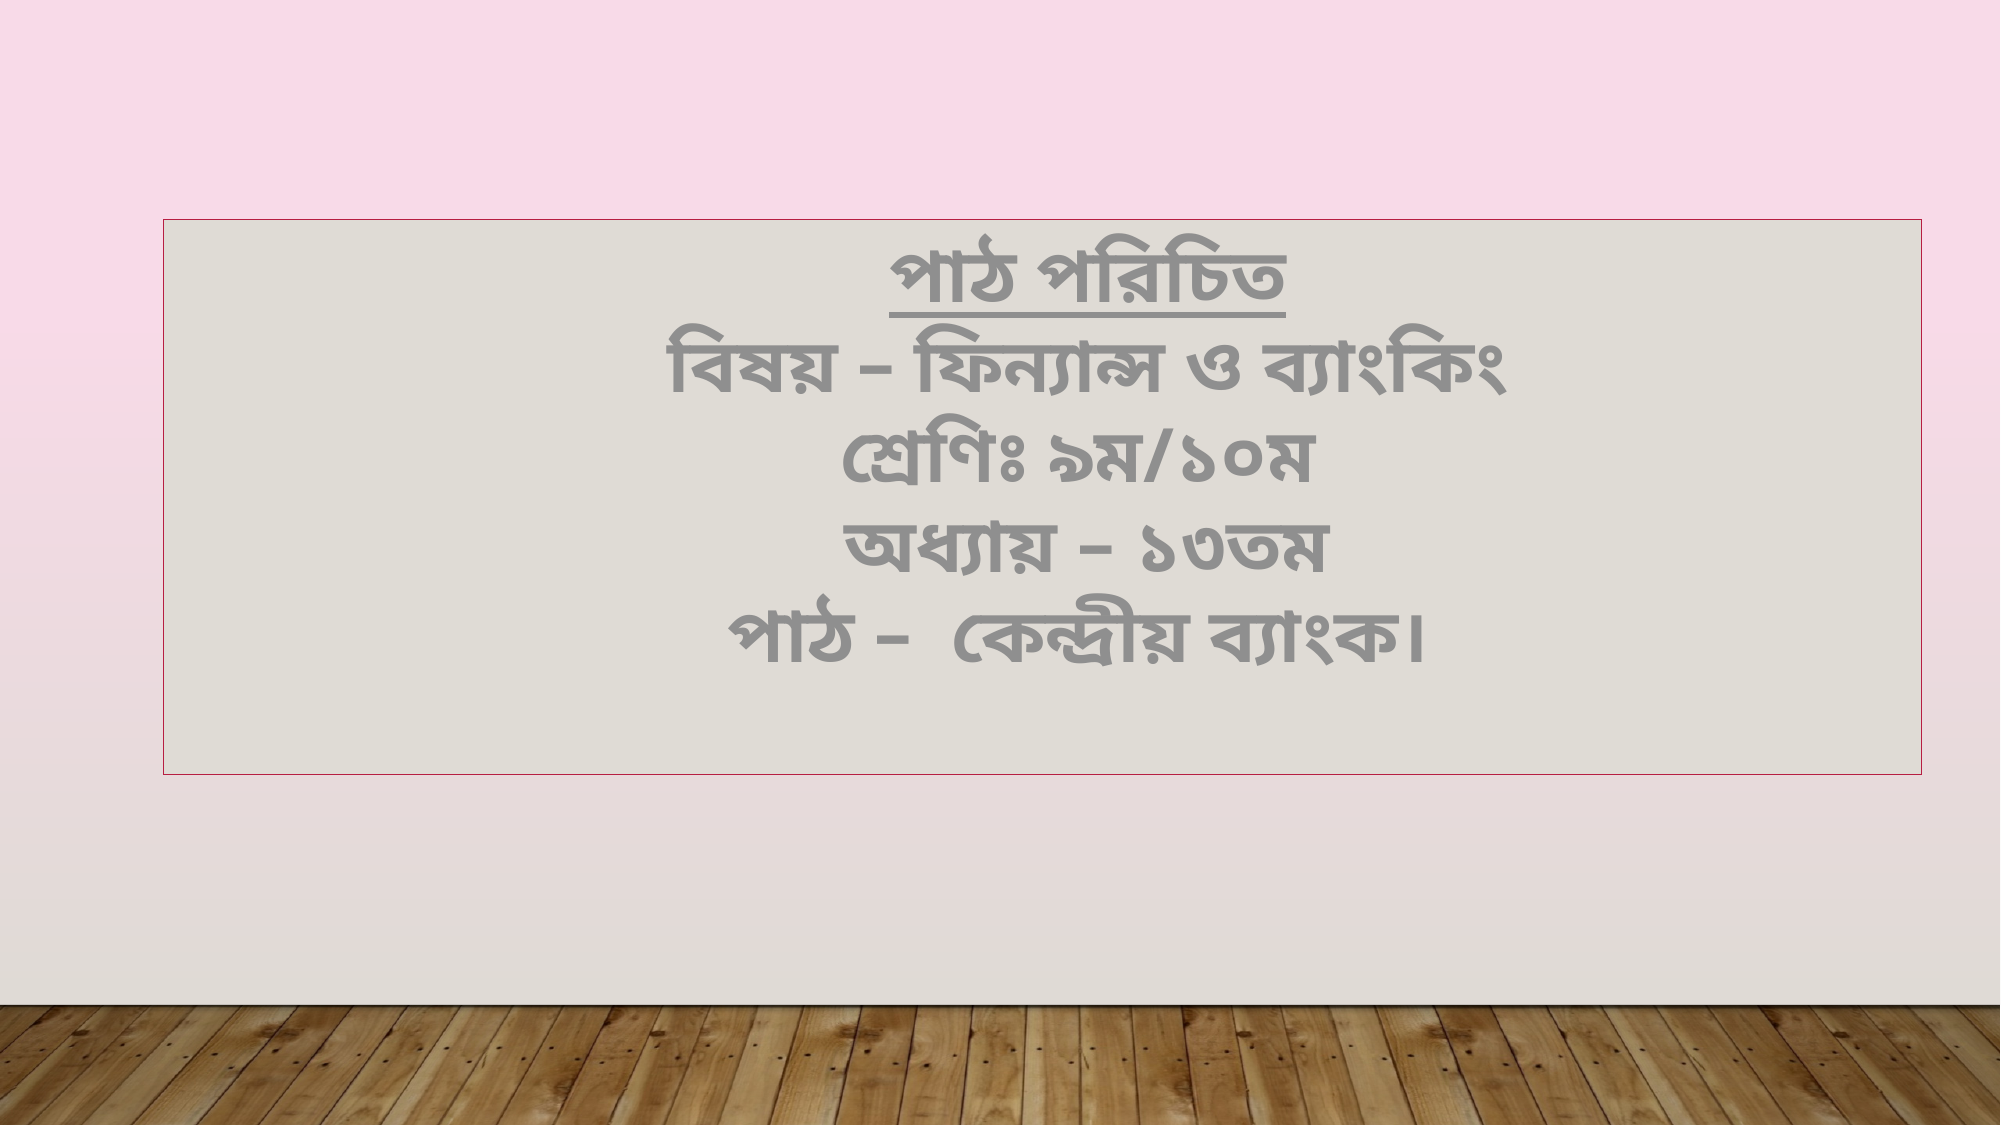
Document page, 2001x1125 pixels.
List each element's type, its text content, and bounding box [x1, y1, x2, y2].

picture [0, 1005, 2000, 1125]
text_box পাঠ পরিচিত বিষয় – ফিন্যান্স ও ব্যাংকিং শ্রেণিঃ ৯ম/১০ম অধ্যায় – ১৩তম পাঠ – কেন্দ্রীয় ব্যাংক। [163, 219, 1922, 775]
